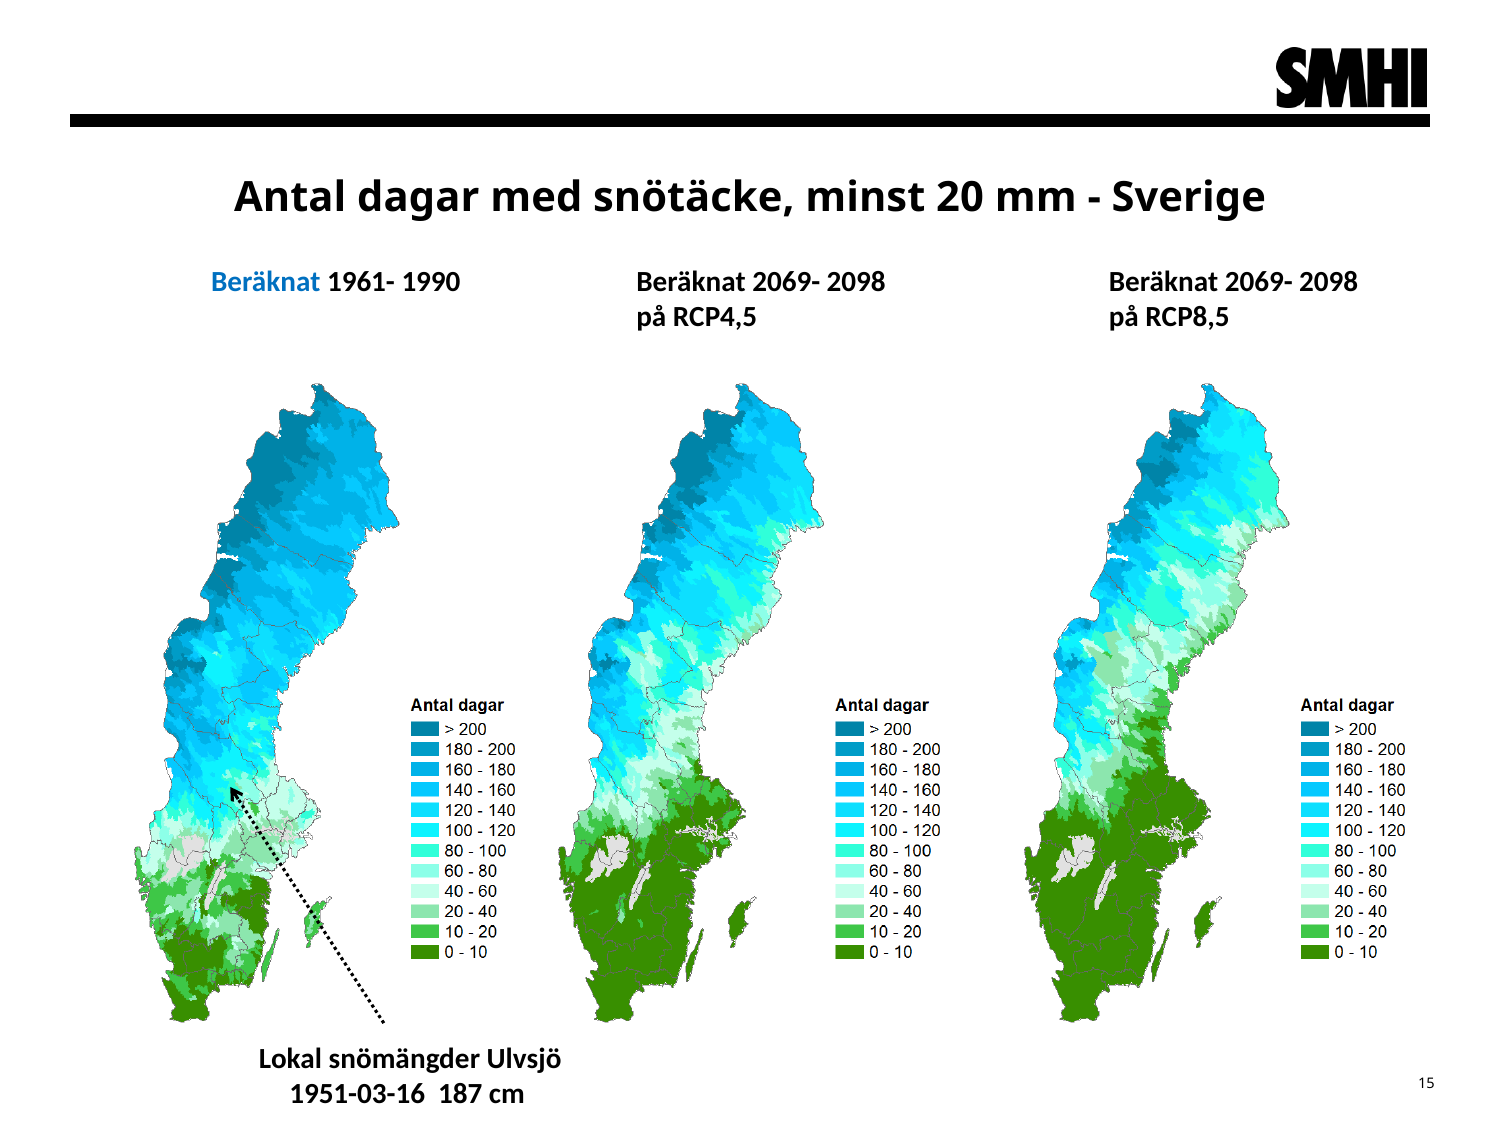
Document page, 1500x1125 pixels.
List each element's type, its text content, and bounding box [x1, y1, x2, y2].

picture [1001, 361, 1441, 1039]
picture [111, 361, 975, 1039]
text_box Beräknat 1961- 1990 [196, 255, 476, 340]
text_box Beräknat 2069- 2098 på RCP8,5 [1093, 255, 1374, 340]
picture [1276, 47, 1427, 108]
title Antal dagar med snötäcke, minst 20 mm - Sverige [124, 121, 1377, 220]
text_box Beräknat 2069- 2098 på RCP4,5 [621, 255, 901, 340]
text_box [229, 786, 384, 1024]
text_box Lokal snömängder Ulvsjö 1951-03-16 187 cm [244, 1047, 577, 1117]
slide_number 15 [1350, 1073, 1435, 1093]
